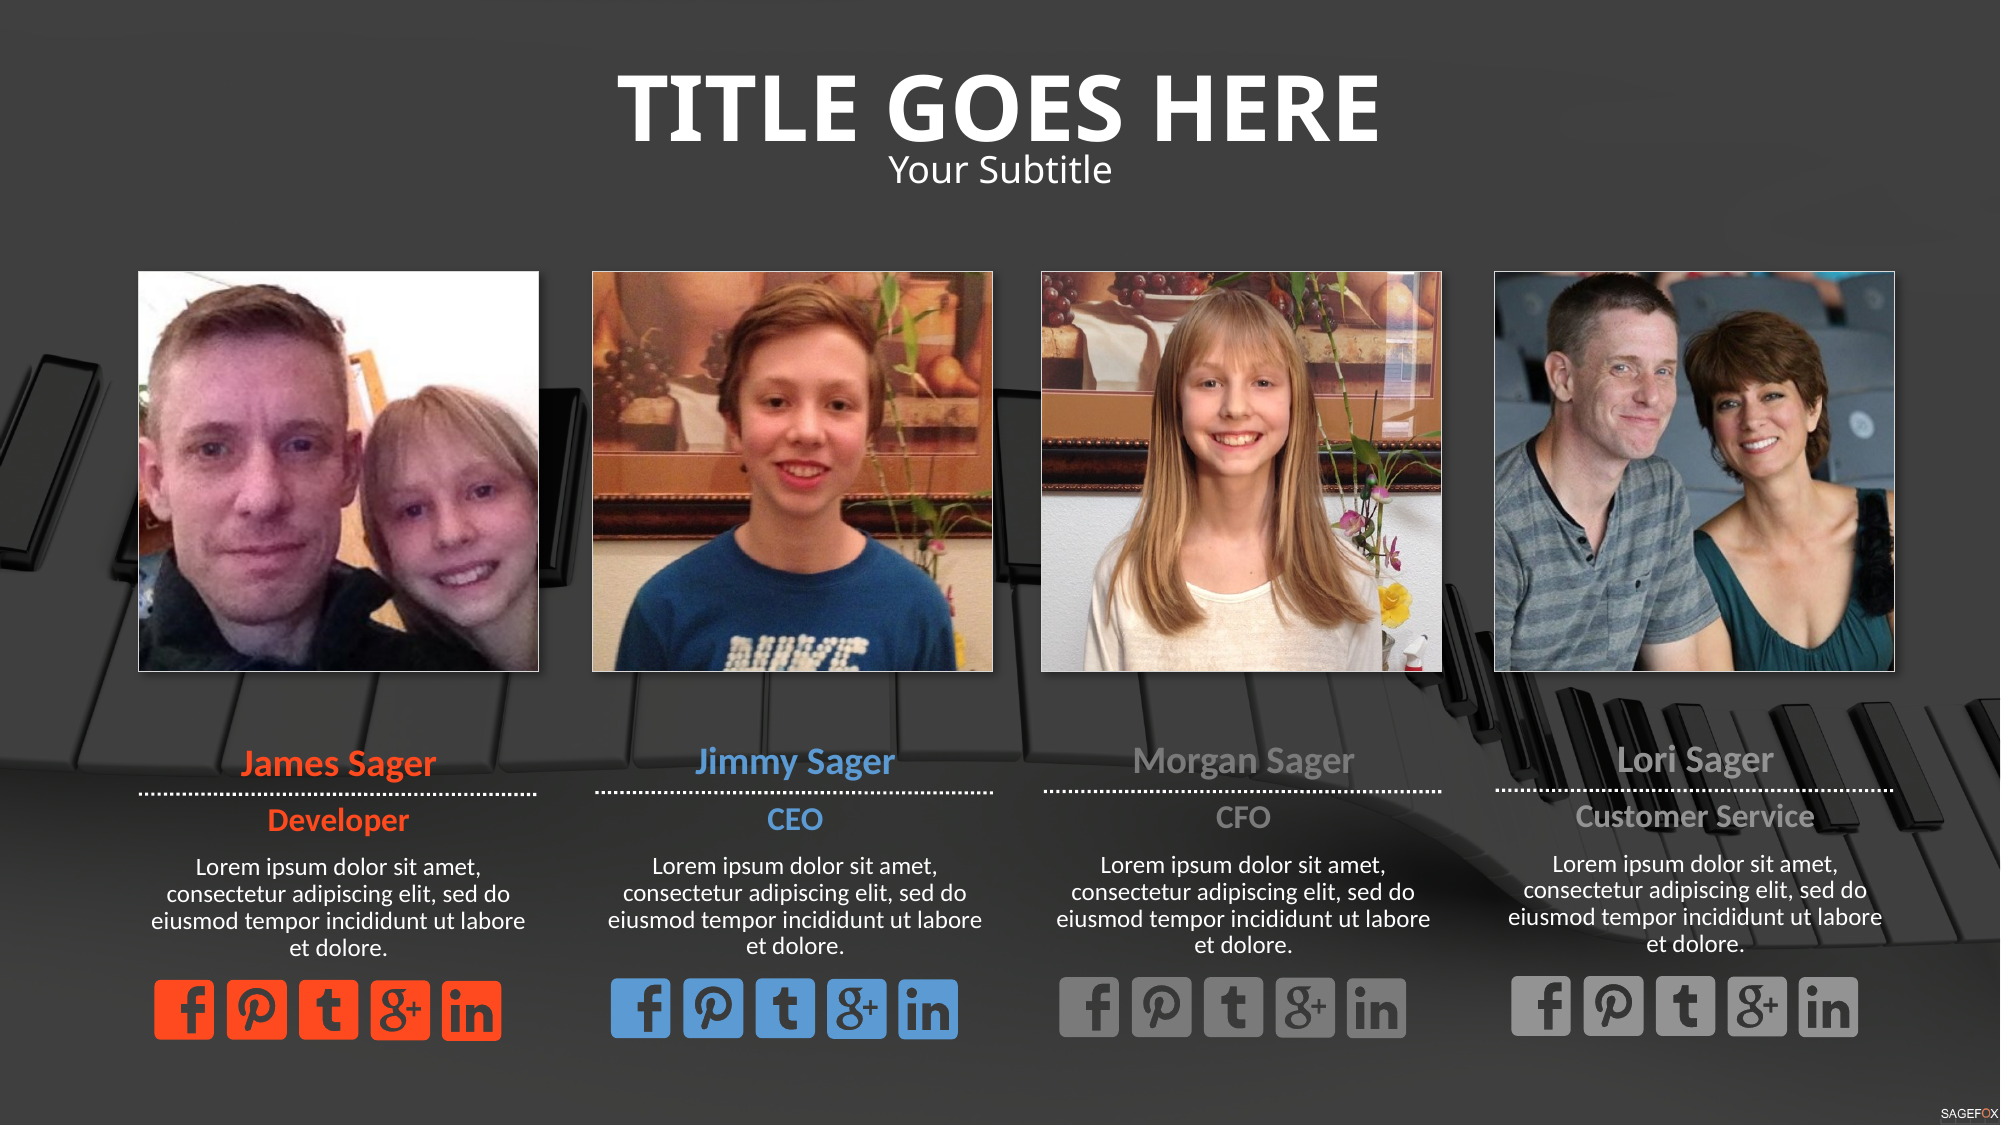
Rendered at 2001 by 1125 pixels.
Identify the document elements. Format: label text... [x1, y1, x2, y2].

text_box Customer Service [1520, 796, 1871, 839]
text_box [1059, 977, 1407, 1039]
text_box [154, 979, 502, 1041]
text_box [1511, 976, 1859, 1038]
text_box Lorem ipsum dolor sit amet, consectetur adipiscing elit, sed do eiusmod tempor incididunt ut labore et dolore. [1043, 851, 1444, 965]
text_box Jimmy Sager [620, 740, 971, 784]
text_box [610, 978, 958, 1040]
text_box Lorem ipsum dolor sit amet, consectetur adipiscing elit, sed do eiusmod tempor incididunt ut labore et dolore. [138, 854, 539, 968]
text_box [548, 42, 1452, 199]
text_box James Sager [163, 742, 514, 785]
text_box Developer [163, 799, 514, 842]
text_box [591, 270, 993, 672]
text_box Lori Sager [1520, 738, 1871, 781]
picture [0, 0, 2001, 1125]
text_box [138, 270, 540, 672]
text_box CFO [1068, 797, 1419, 840]
text_box Morgan Sager [1068, 739, 1419, 782]
text_box CEO [620, 798, 971, 841]
text_box [1040, 270, 1442, 672]
text_box [1494, 271, 1896, 673]
text_box Lorem ipsum dolor sit amet, consectetur adipiscing elit, sed do eiusmod tempor incididunt ut labore et dolore. [595, 852, 996, 966]
text_box Lorem ipsum dolor sit amet, consectetur adipiscing elit, sed do eiusmod tempor incididunt ut labore et dolore. [1495, 850, 1896, 964]
